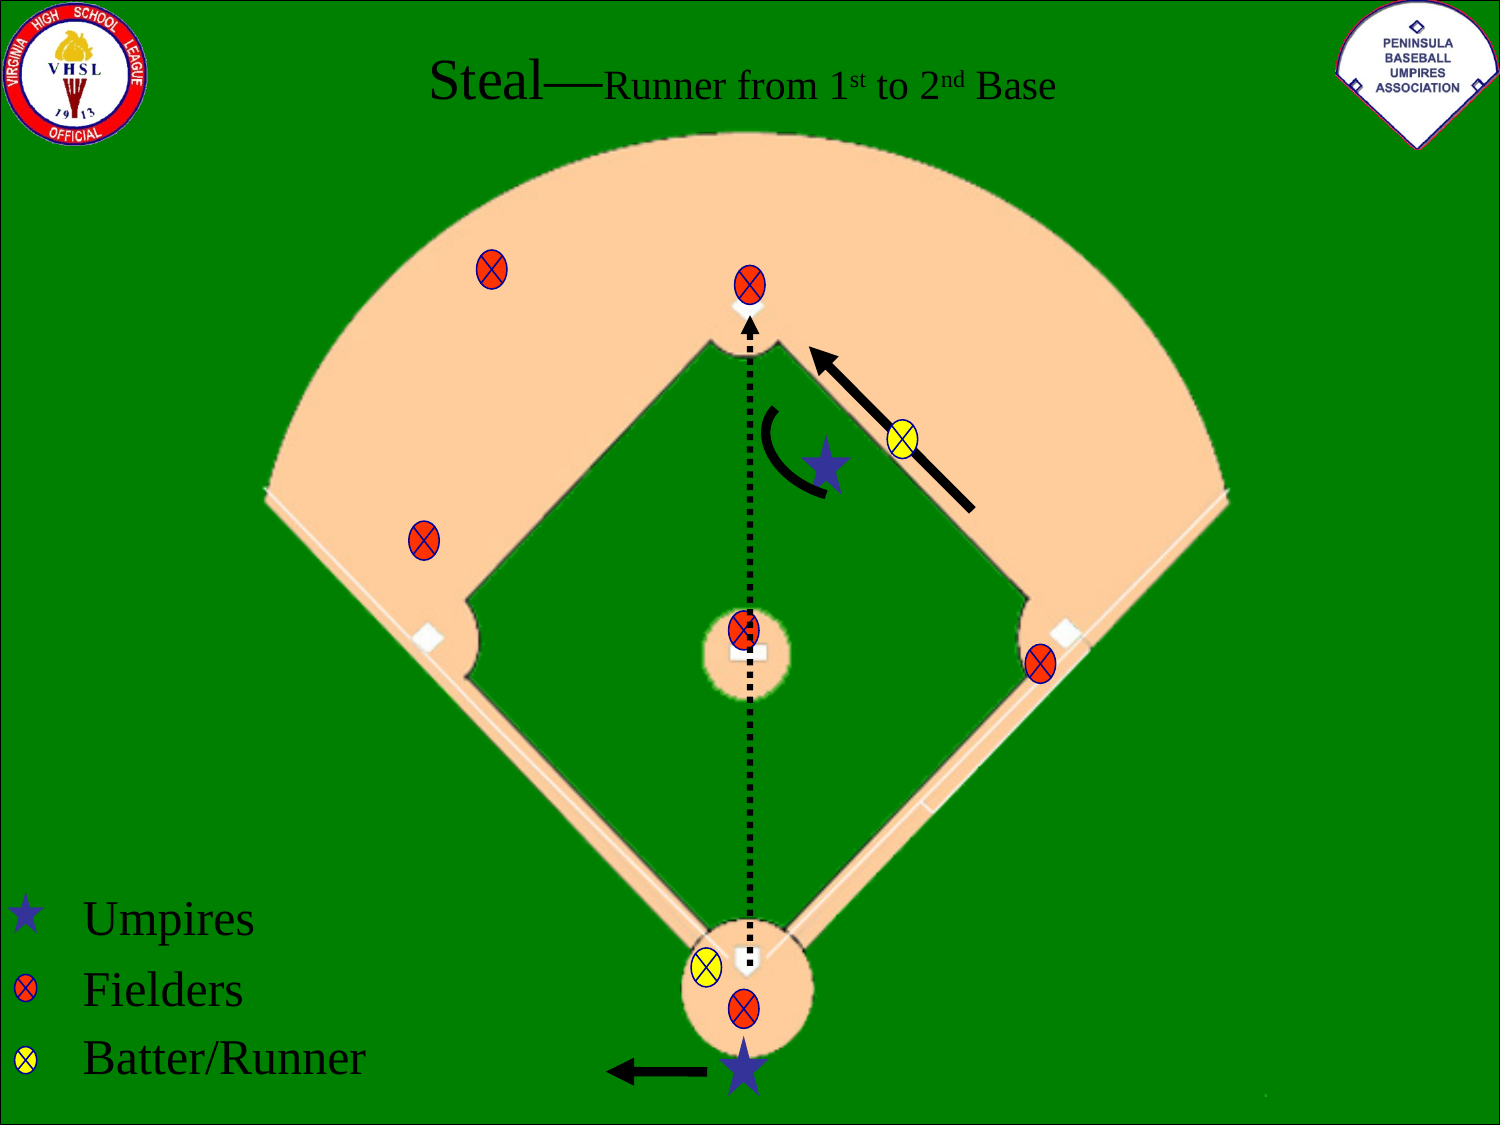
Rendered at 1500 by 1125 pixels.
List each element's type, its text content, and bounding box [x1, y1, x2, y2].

text_box Batter/Runner [67, 1017, 228, 1093]
text_box Fielders [68, 948, 228, 1017]
text_box [14, 1046, 37, 1074]
picture [233, 111, 1267, 1097]
picture [0, 0, 150, 150]
text_box [14, 974, 37, 1002]
title Steal—Runner from 1st to 2nd Base [309, 19, 1191, 110]
text_box [7, 891, 45, 934]
picture [1335, 0, 1500, 150]
text_box Umpires [67, 878, 228, 954]
